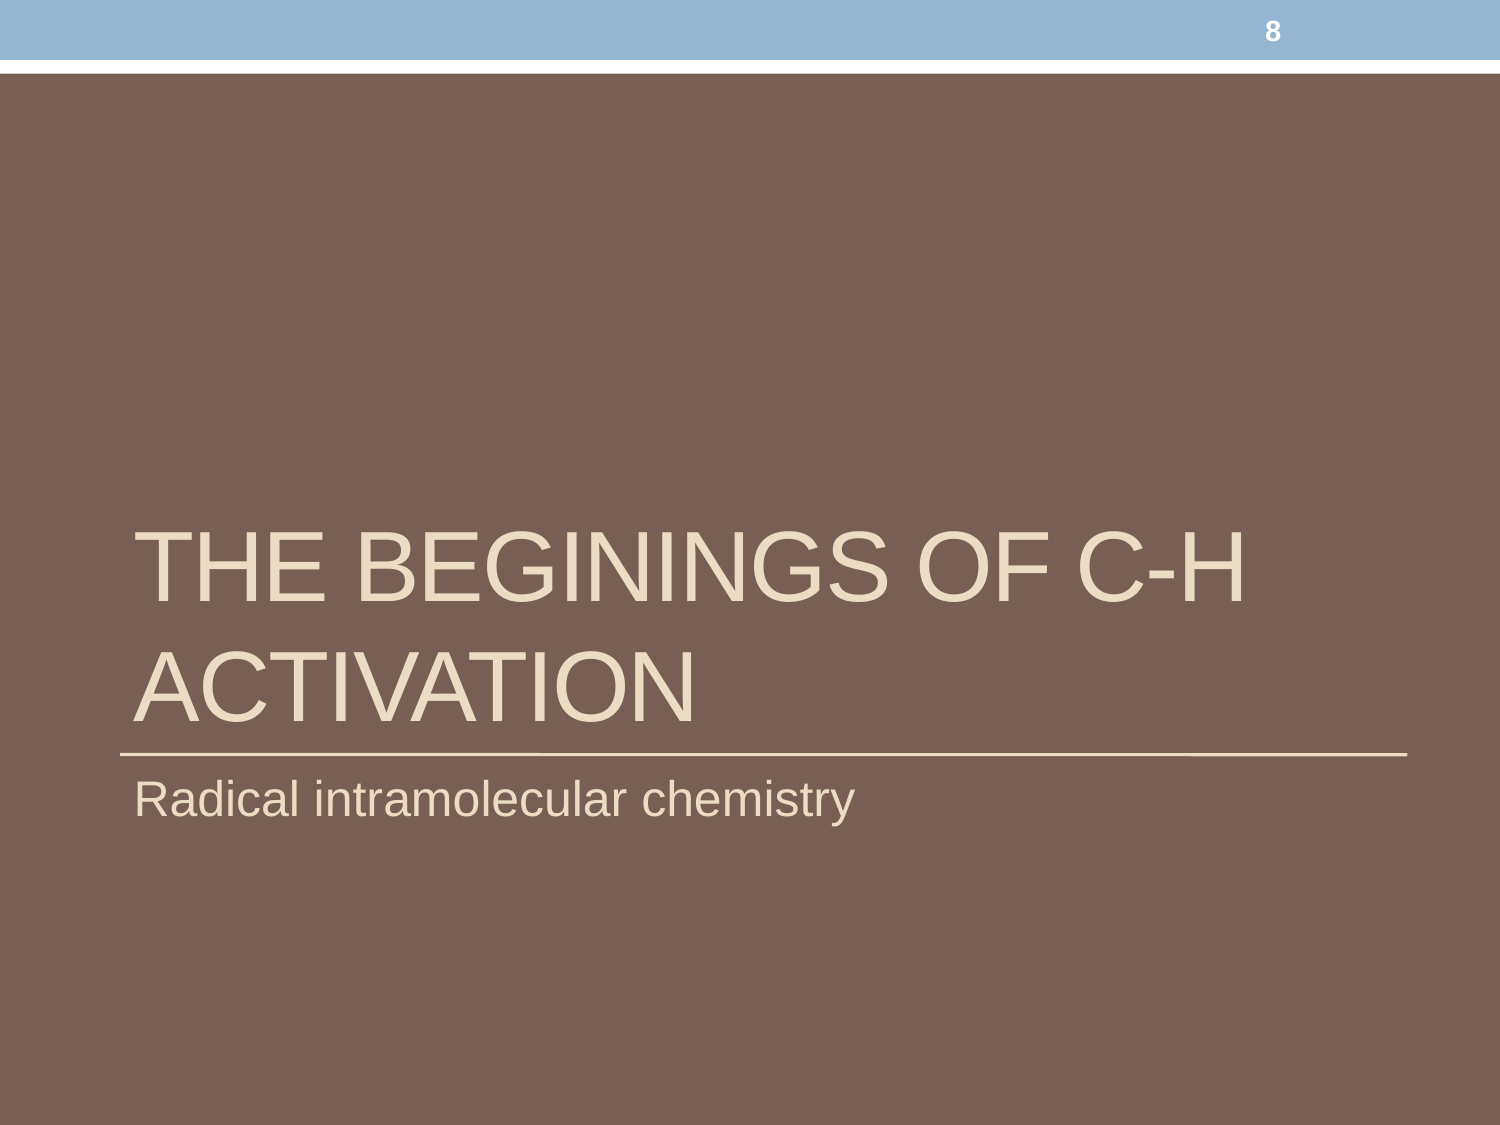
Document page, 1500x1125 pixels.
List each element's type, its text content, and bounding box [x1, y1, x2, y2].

slide_number 8 [1250, 3, 1425, 57]
title The beginings of c-h activation [118, 387, 1394, 749]
list Radical intramolecular chemistry [118, 758, 1394, 1006]
